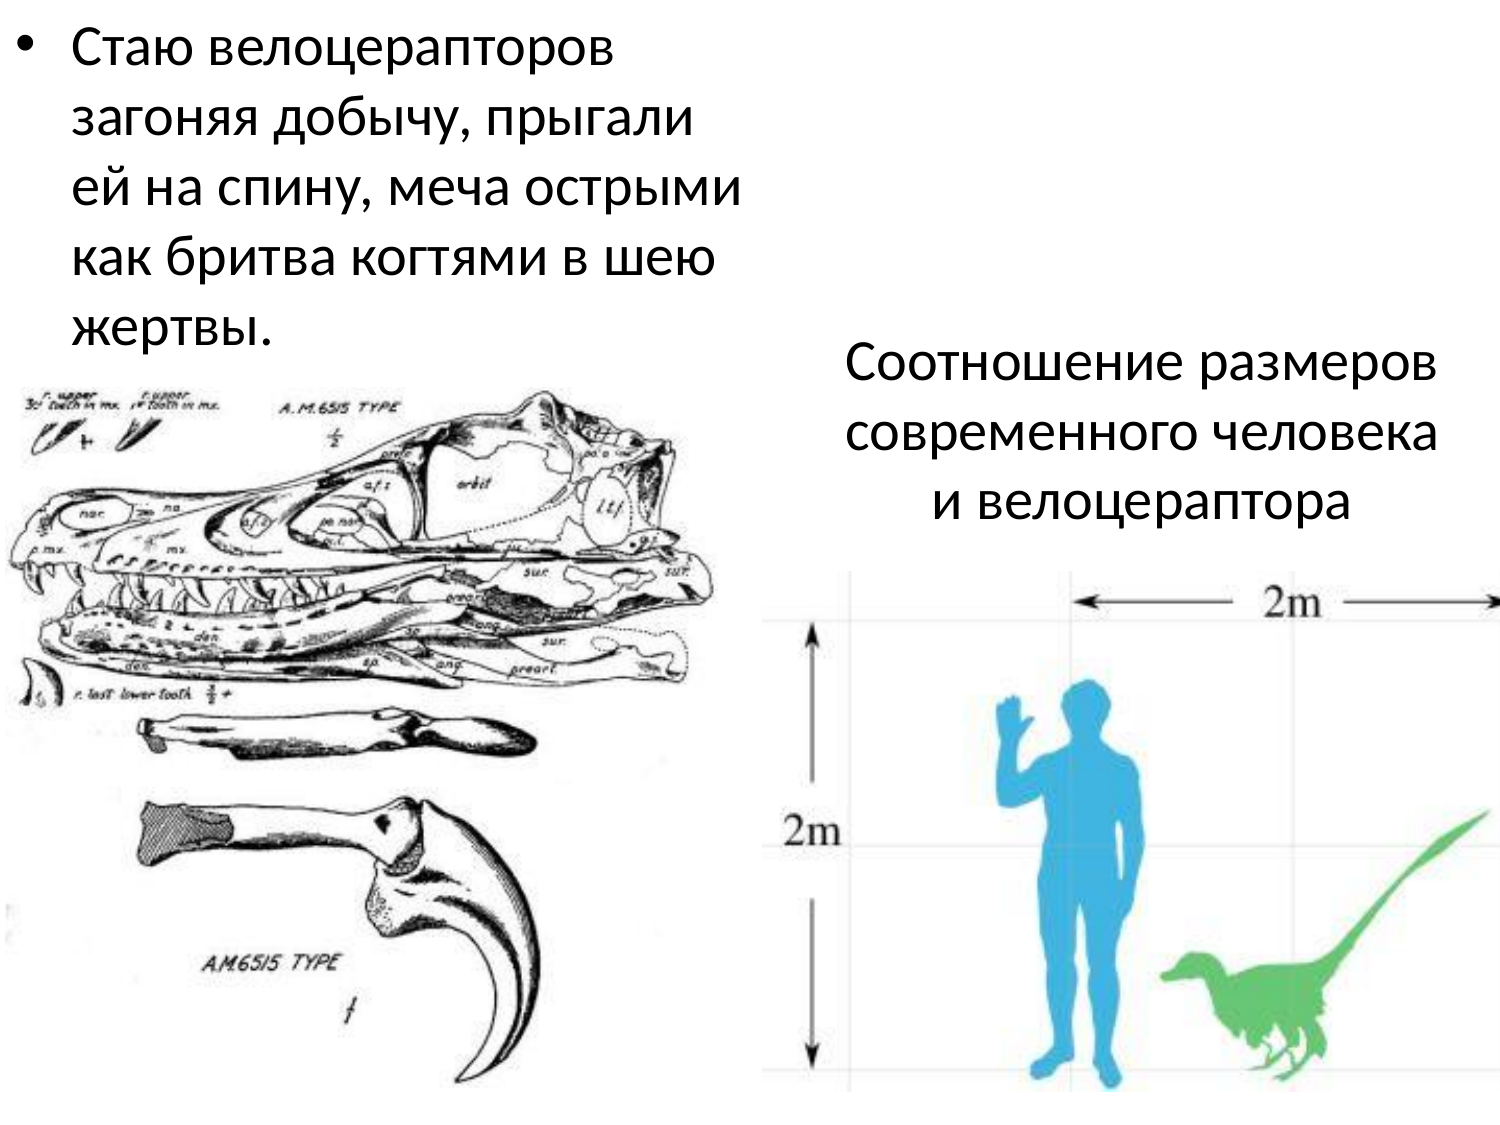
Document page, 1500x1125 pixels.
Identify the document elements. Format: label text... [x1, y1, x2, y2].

list Стаю велоцерапторов загоняя добычу, прыгали ей на спину, меча острыми как бритва когтями в шею жертвы. [0, 0, 762, 1125]
list Соотношение размеров современного человека и велоцераптора [816, 314, 1469, 570]
picture [5, 386, 719, 1088]
picture [761, 571, 1500, 1092]
